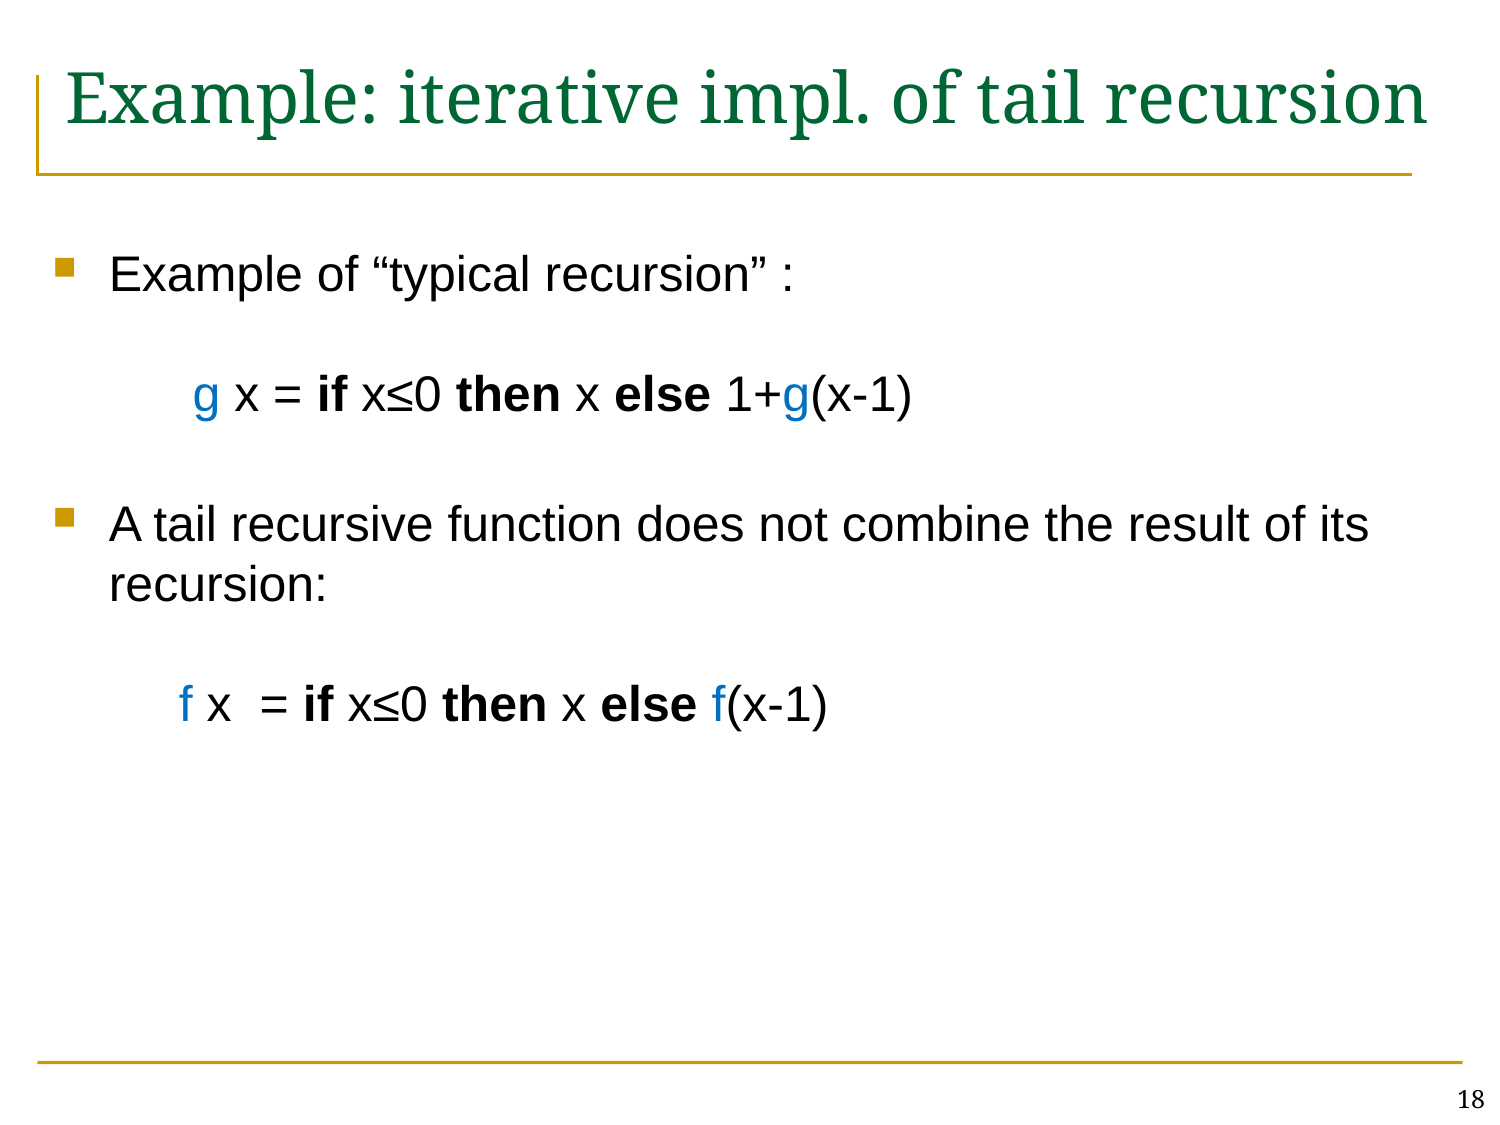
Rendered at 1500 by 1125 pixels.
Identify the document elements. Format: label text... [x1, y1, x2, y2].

title Example: iterative impl. of tail recursion [49, 45, 1451, 176]
list Example of “typical recursion” : g x = if x≤0 then x else 1+g(x-1) A tail recursive function does not combine the result of its recursion: f x = if x≤0 then x else f(x-1) [37, 233, 1463, 1051]
slide_number 18 [1149, 1049, 1500, 1125]
